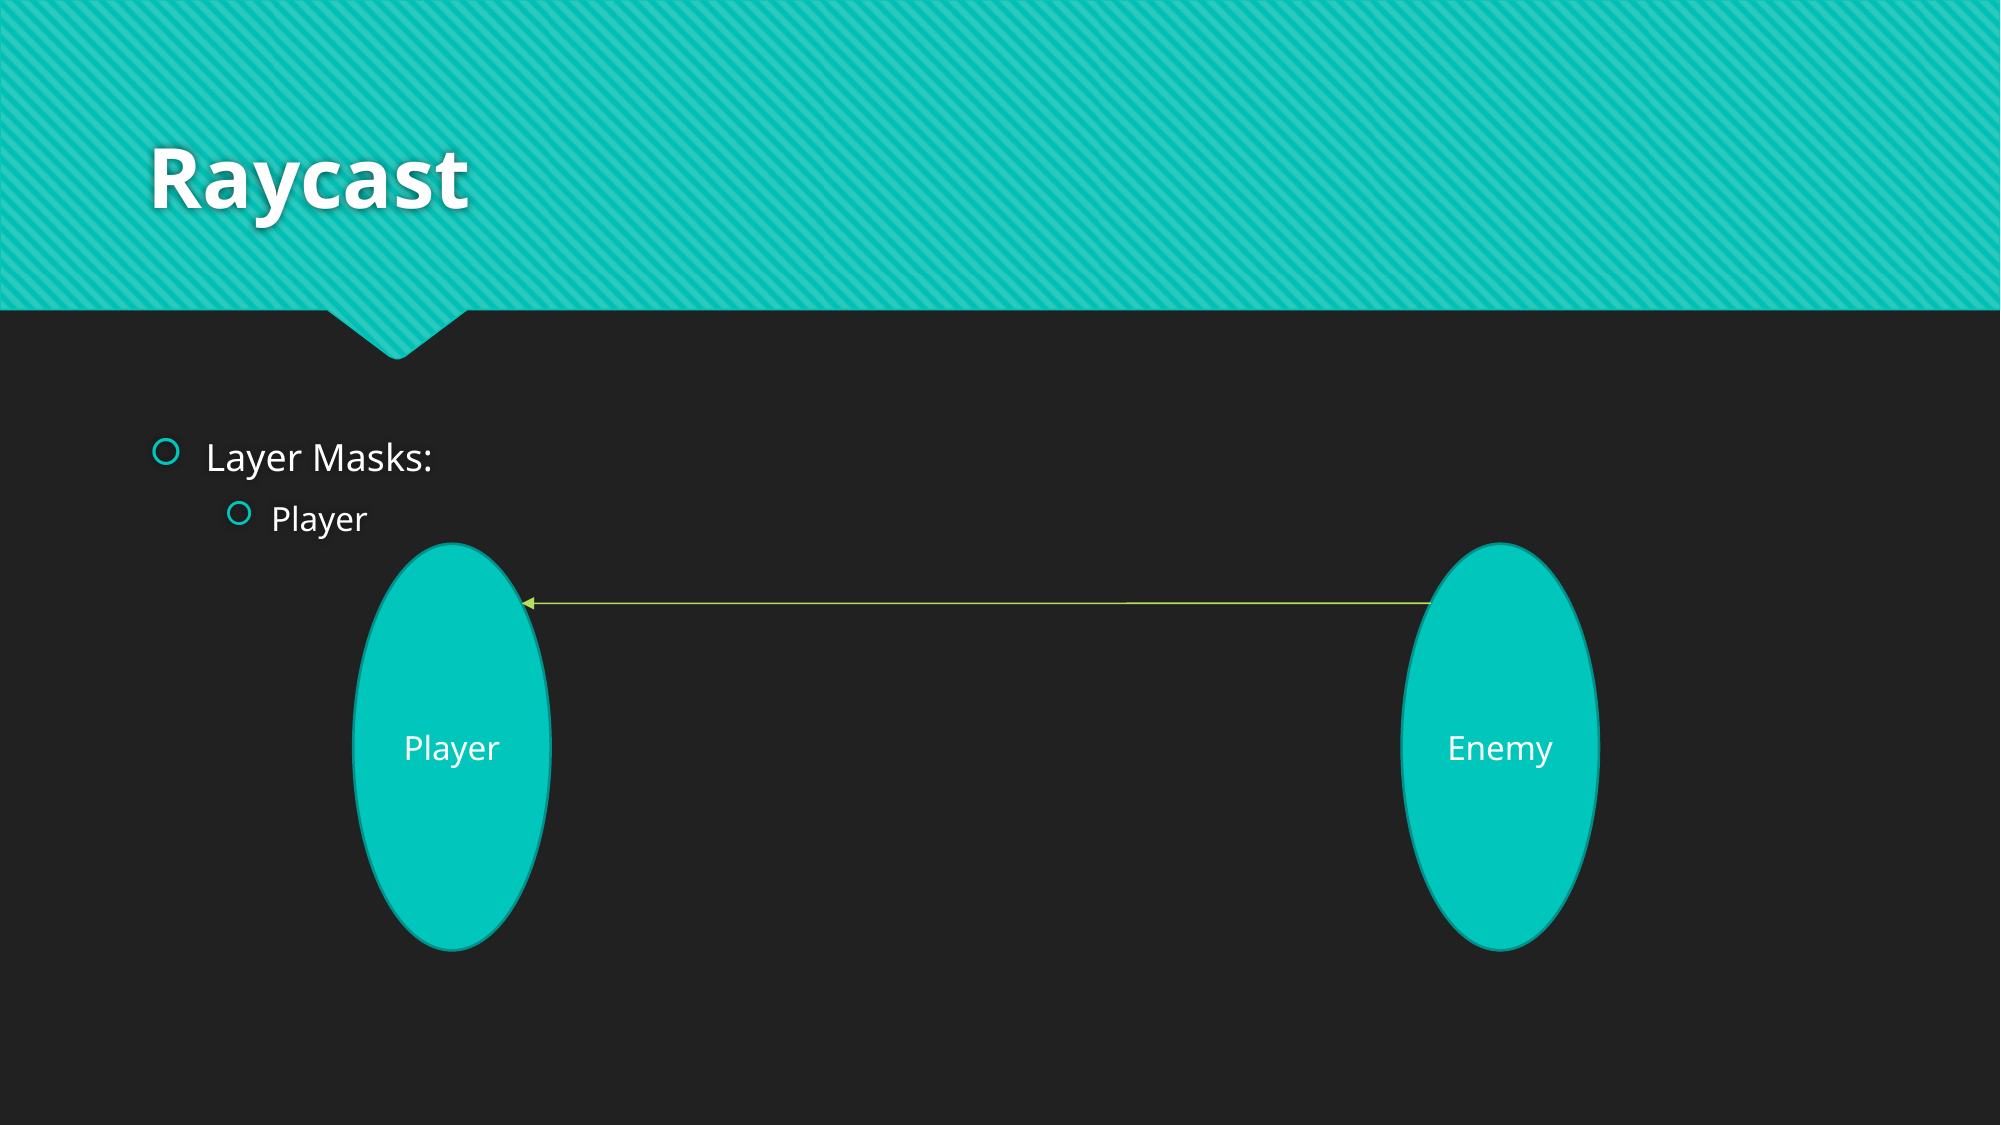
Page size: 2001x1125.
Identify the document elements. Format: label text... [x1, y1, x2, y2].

text_box Enemy [1400, 614, 1601, 952]
list Layer Masks: Player [134, 364, 1866, 608]
text_box Player [351, 614, 552, 952]
title Raycast [132, 73, 1868, 233]
